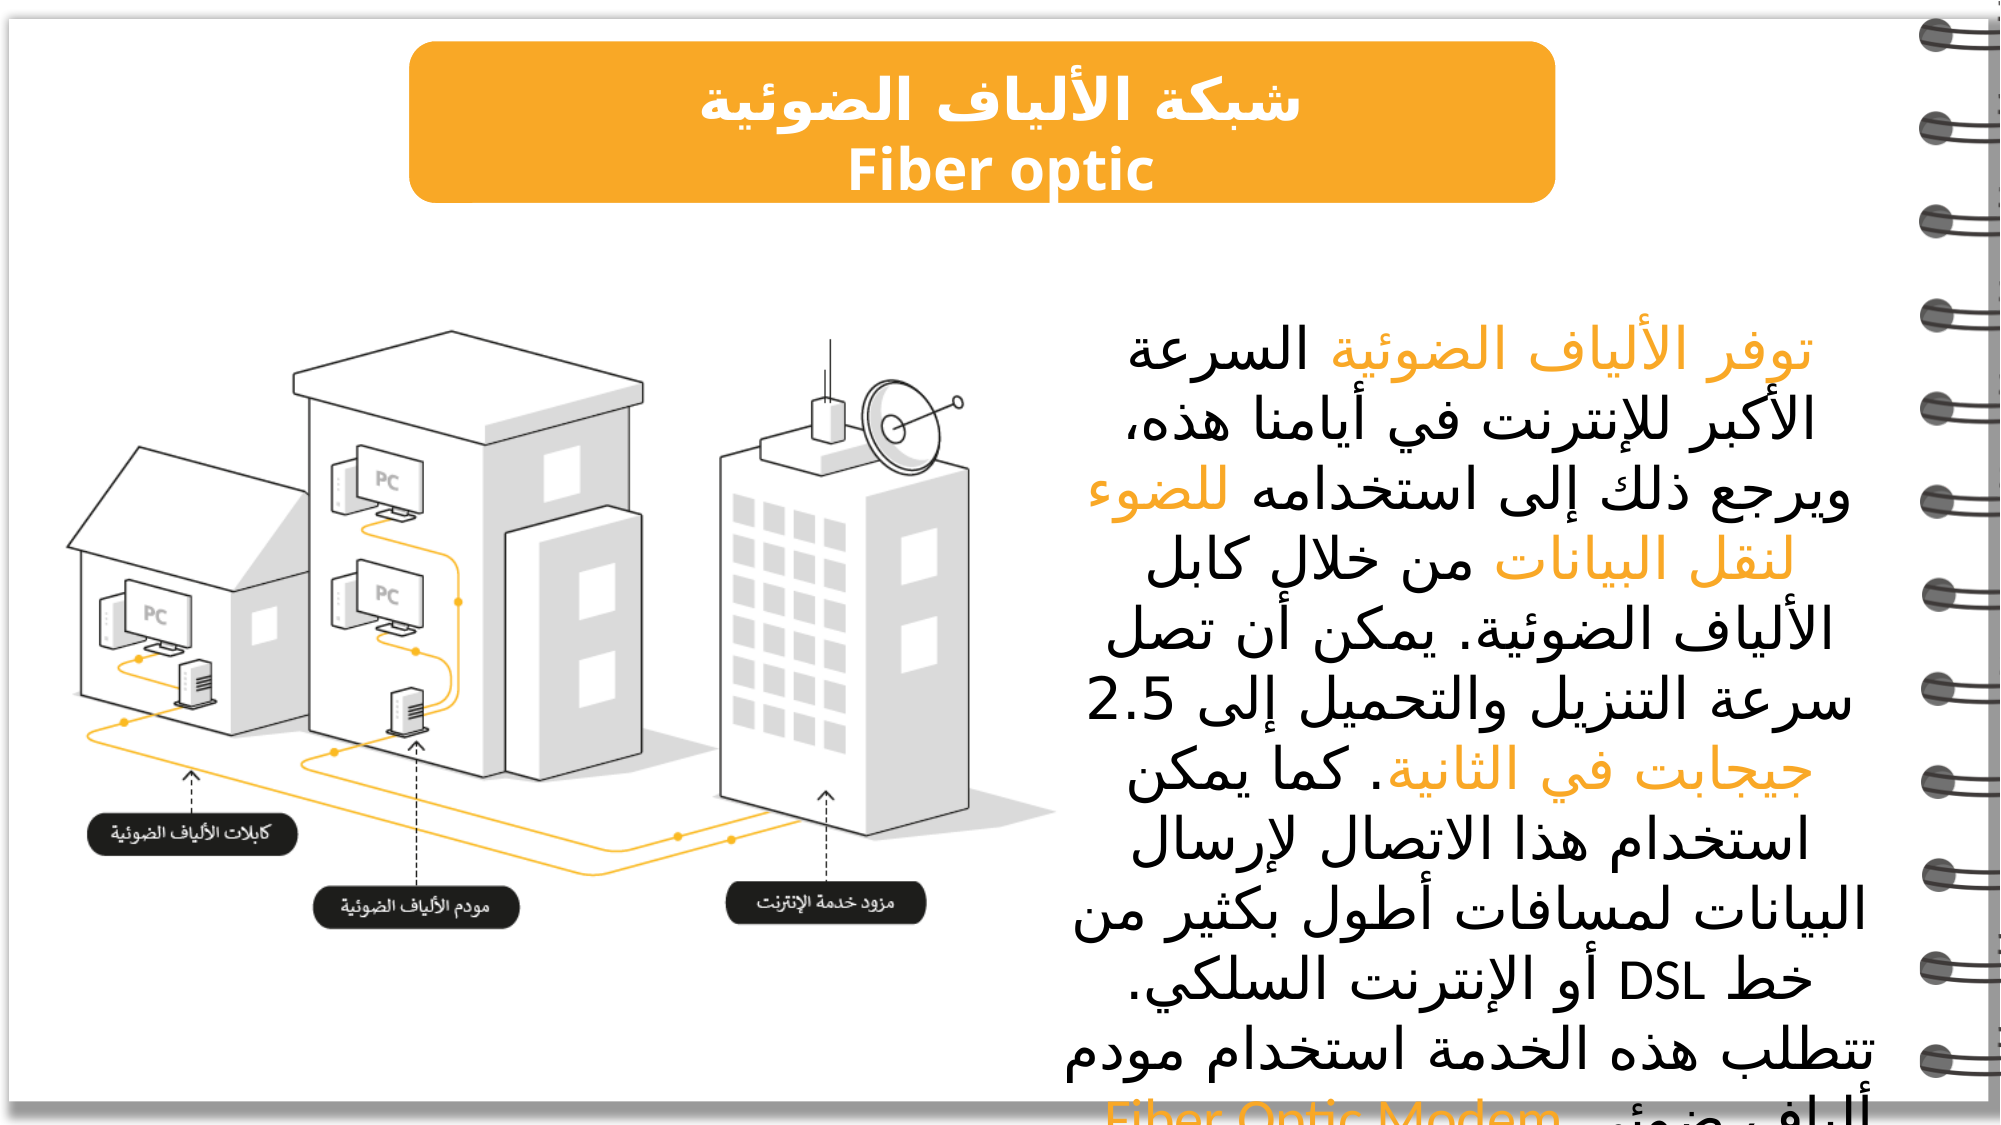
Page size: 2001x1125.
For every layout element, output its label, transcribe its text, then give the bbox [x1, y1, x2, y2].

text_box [408, 40, 1557, 212]
picture [54, 294, 1088, 940]
text_box توفر الألياف الضوئية السرعة الأكبر للإنترنت في أيامنا هذه، ويرجع ذلك إلى استخدامه للضوء لنقل البيانات من خلال كابل الألياف الضوئية. يمكن أن تصل سرعة التنزيل والتحميل إلى 2.5 جيجابت في الثانية. كما يمكن استخدام هذا الاتصال لإرسال البيانات لمسافات أطول بكثير من خط DSL أو الإنترنت السلكي. تتطلب هذه الخدمة استخدام مودم ألياف ضوئي Fiber Optic Modem . [1041, 303, 1900, 1125]
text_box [1919, 1, 2000, 1109]
text_box [8, 18, 1919, 1102]
